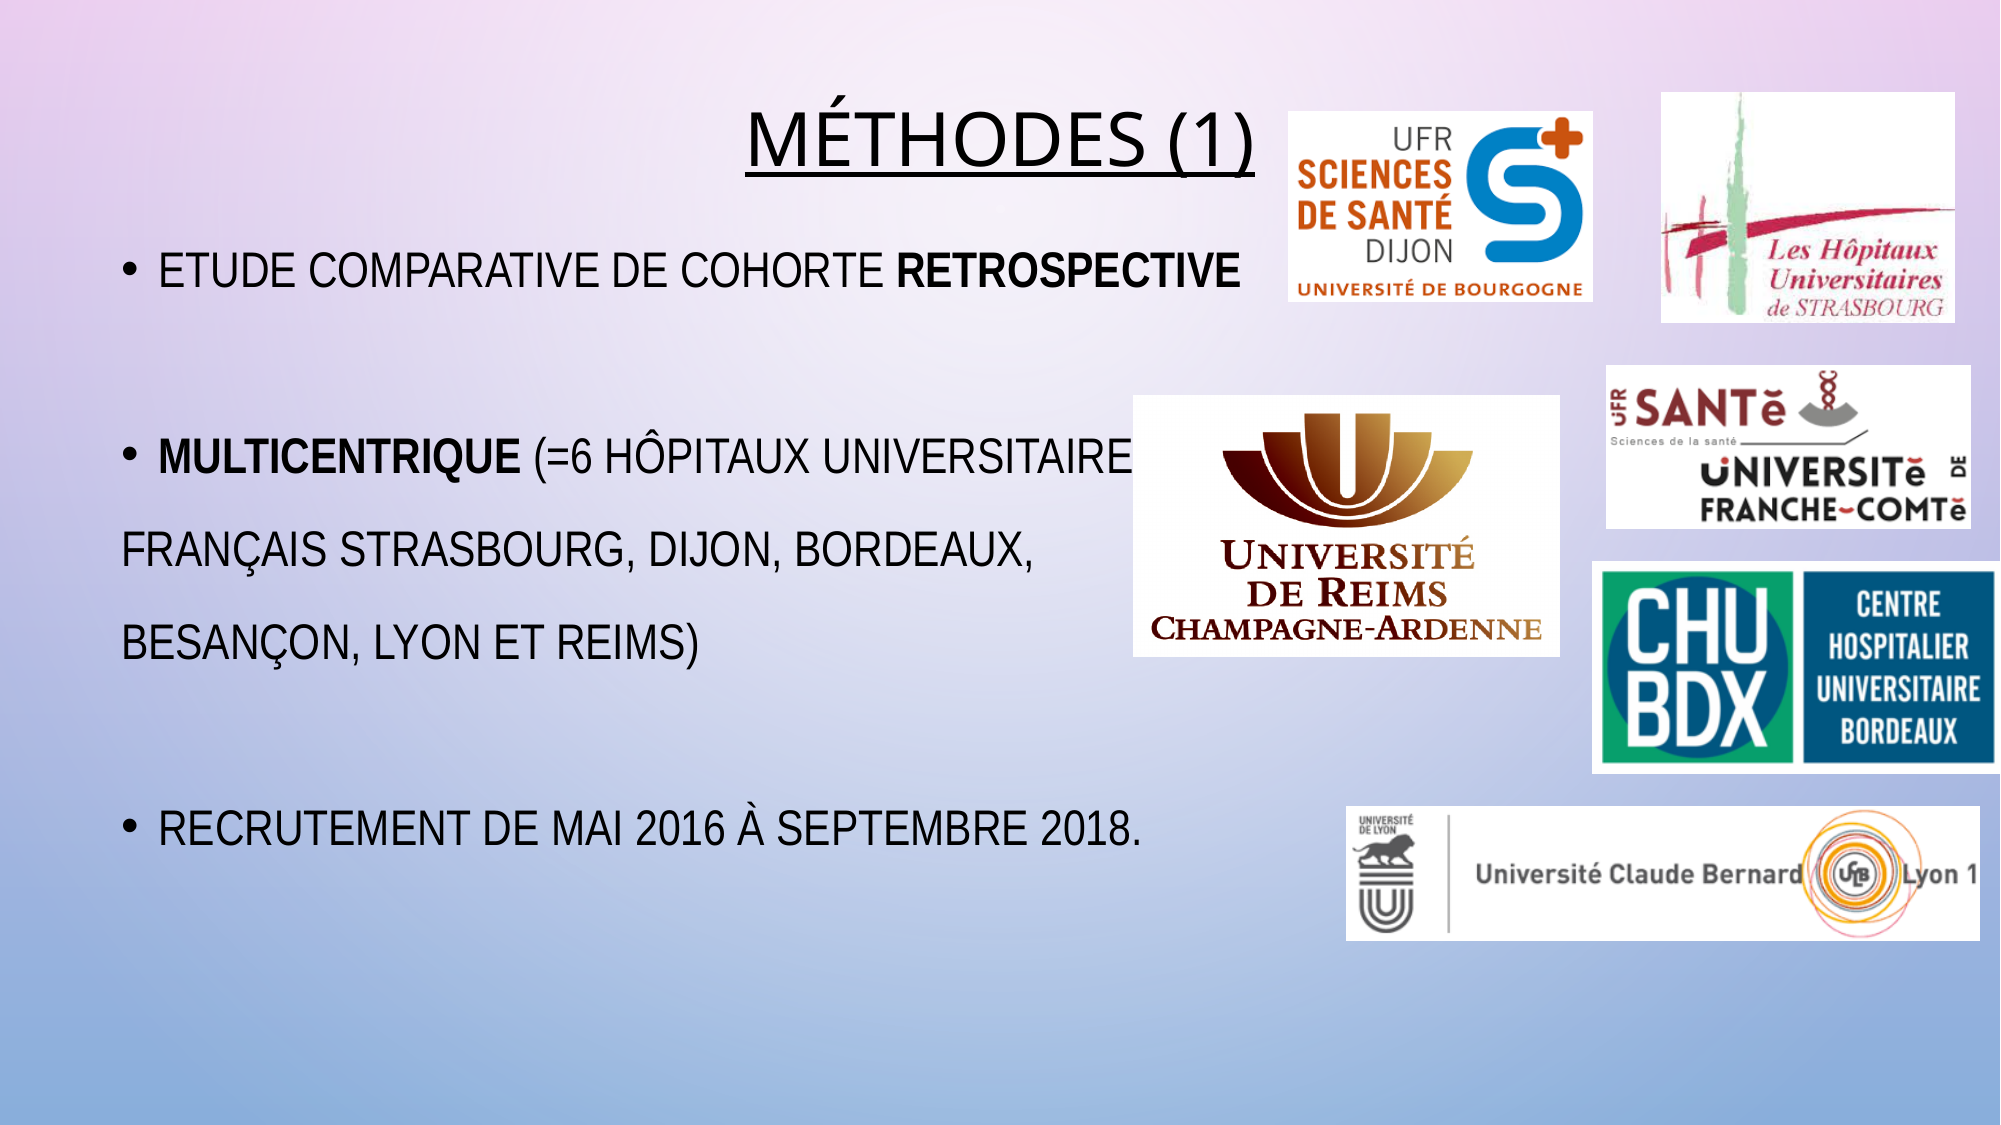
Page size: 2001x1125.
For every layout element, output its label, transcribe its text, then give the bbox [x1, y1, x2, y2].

picture [1591, 561, 2000, 774]
picture [1287, 111, 1593, 302]
title Méthodes (1) [149, 11, 1851, 218]
list Etude comparative de cohorte retrospective Multicentrique (=6 hôpitaux universitaires français Strasbourg, Dijon, Bordeaux, Besançon, Lyon et Reims) Recrutement de Mai 2016 à Septembre 2018. [106, 218, 1856, 1031]
picture [1660, 92, 1955, 323]
picture [1132, 395, 1560, 657]
picture [1346, 806, 1980, 941]
text_box [0, 0, 2000, 615]
picture [1605, 365, 1971, 529]
